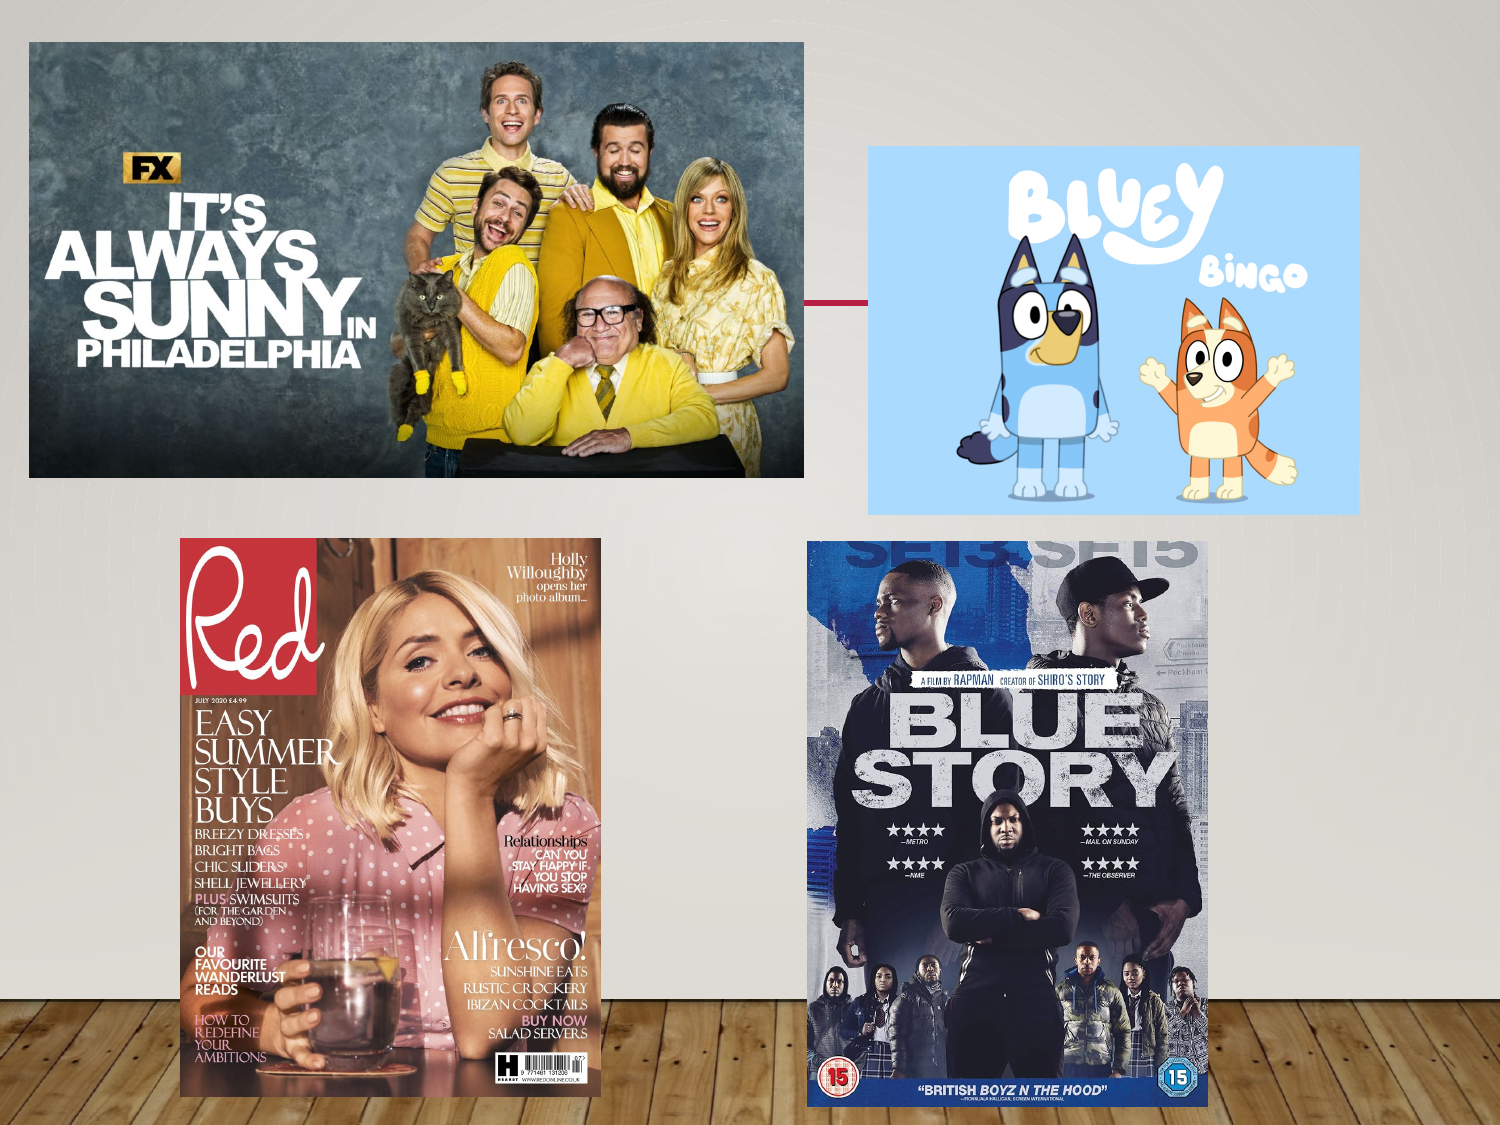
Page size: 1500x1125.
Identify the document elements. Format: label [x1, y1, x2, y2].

picture [867, 146, 1359, 515]
picture [29, 42, 804, 479]
picture [0, 538, 1500, 1125]
